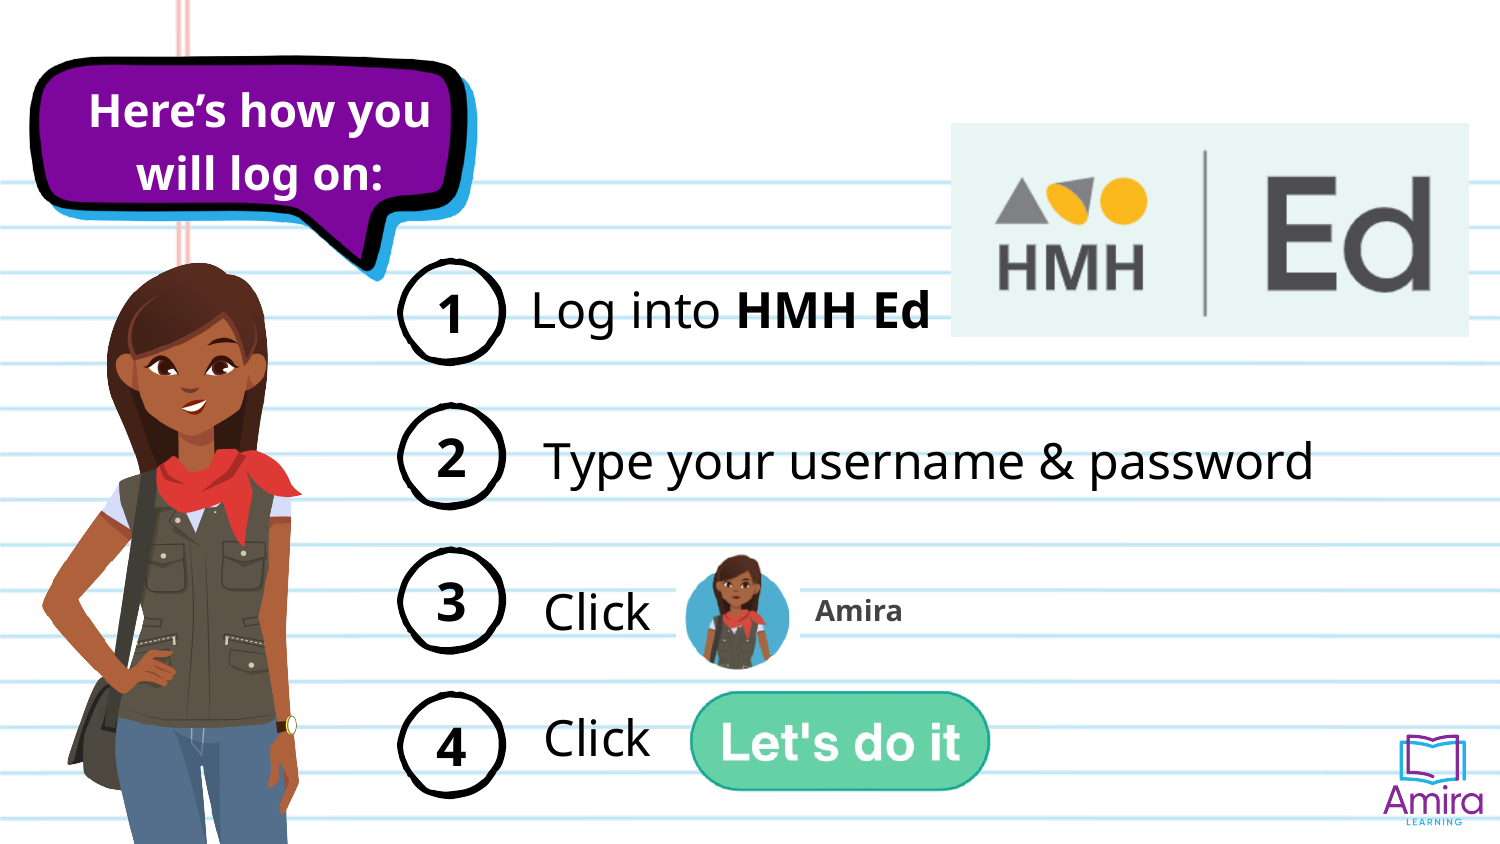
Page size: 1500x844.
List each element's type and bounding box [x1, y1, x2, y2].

picture [0, 0, 1500, 844]
text_box [676, 549, 1500, 672]
